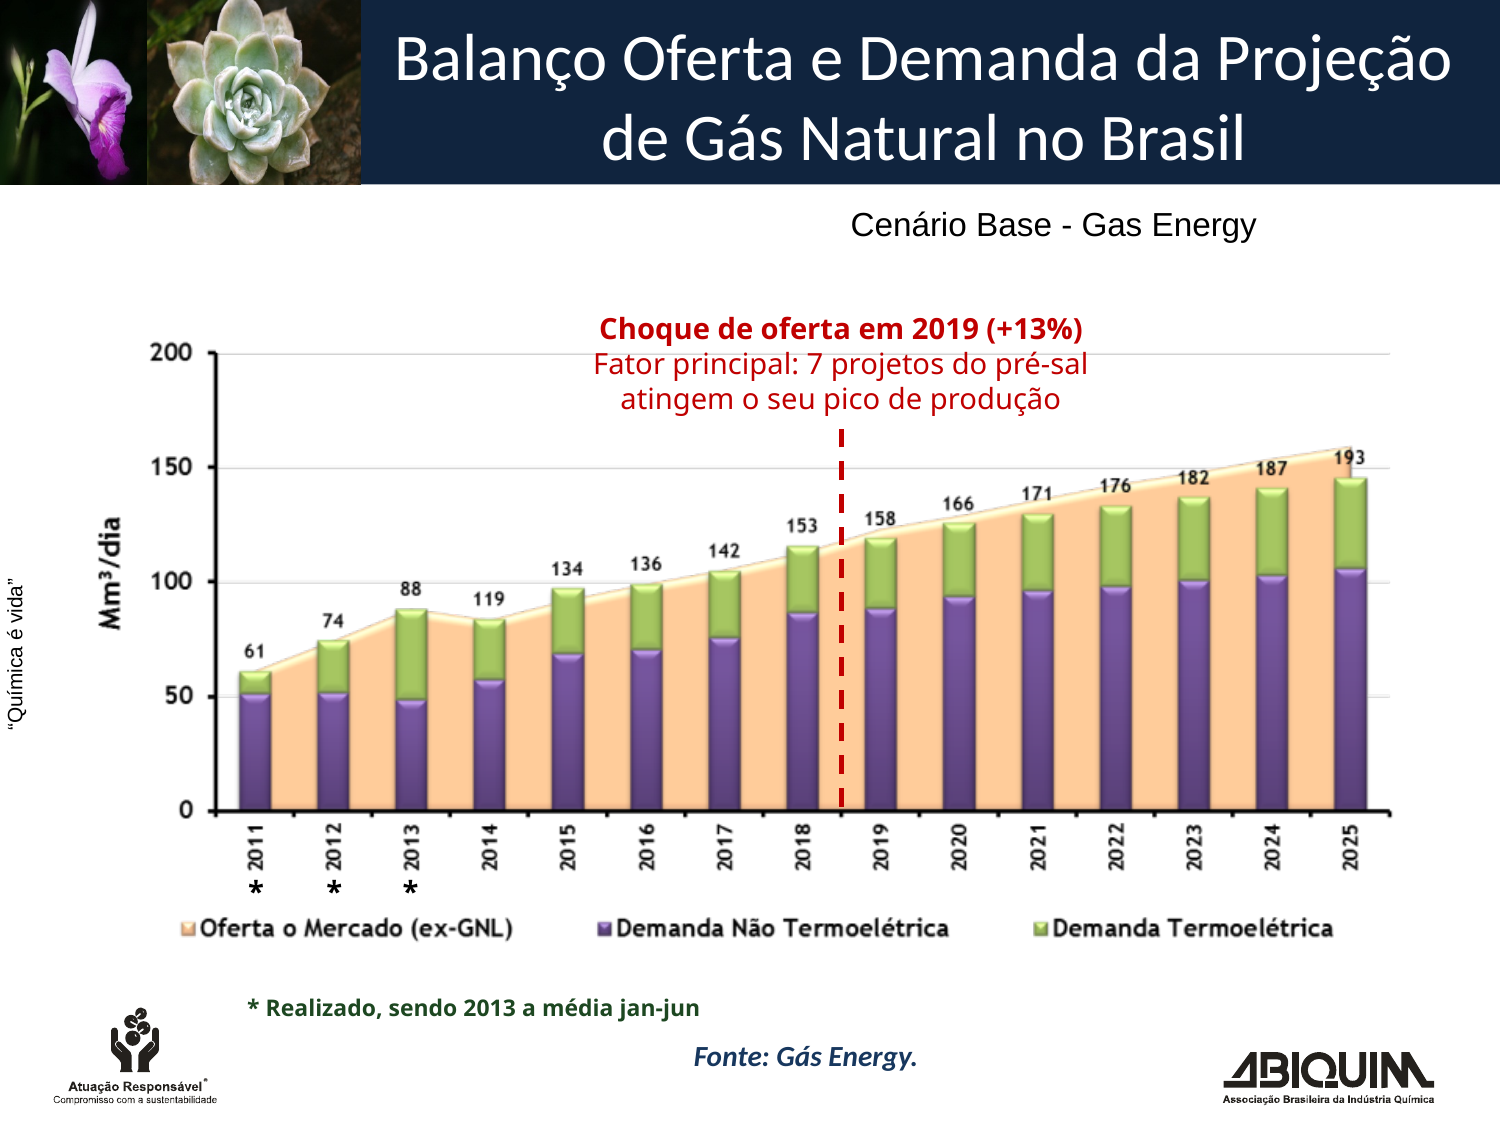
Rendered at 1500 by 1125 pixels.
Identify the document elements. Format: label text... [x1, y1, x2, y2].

text_box Cenário Base - Gas Energy [679, 196, 1430, 251]
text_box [572, 302, 1101, 807]
title Balanço Oferta e Demanda da Projeção de Gás Natural no Brasil [348, 0, 1500, 188]
text_box * Realizado, sendo 2013 a média jan-jun [232, 985, 773, 1029]
text_box Fonte: Gás Energy. [679, 1030, 1077, 1080]
picture [0, 0, 348, 185]
picture [87, 328, 1412, 963]
